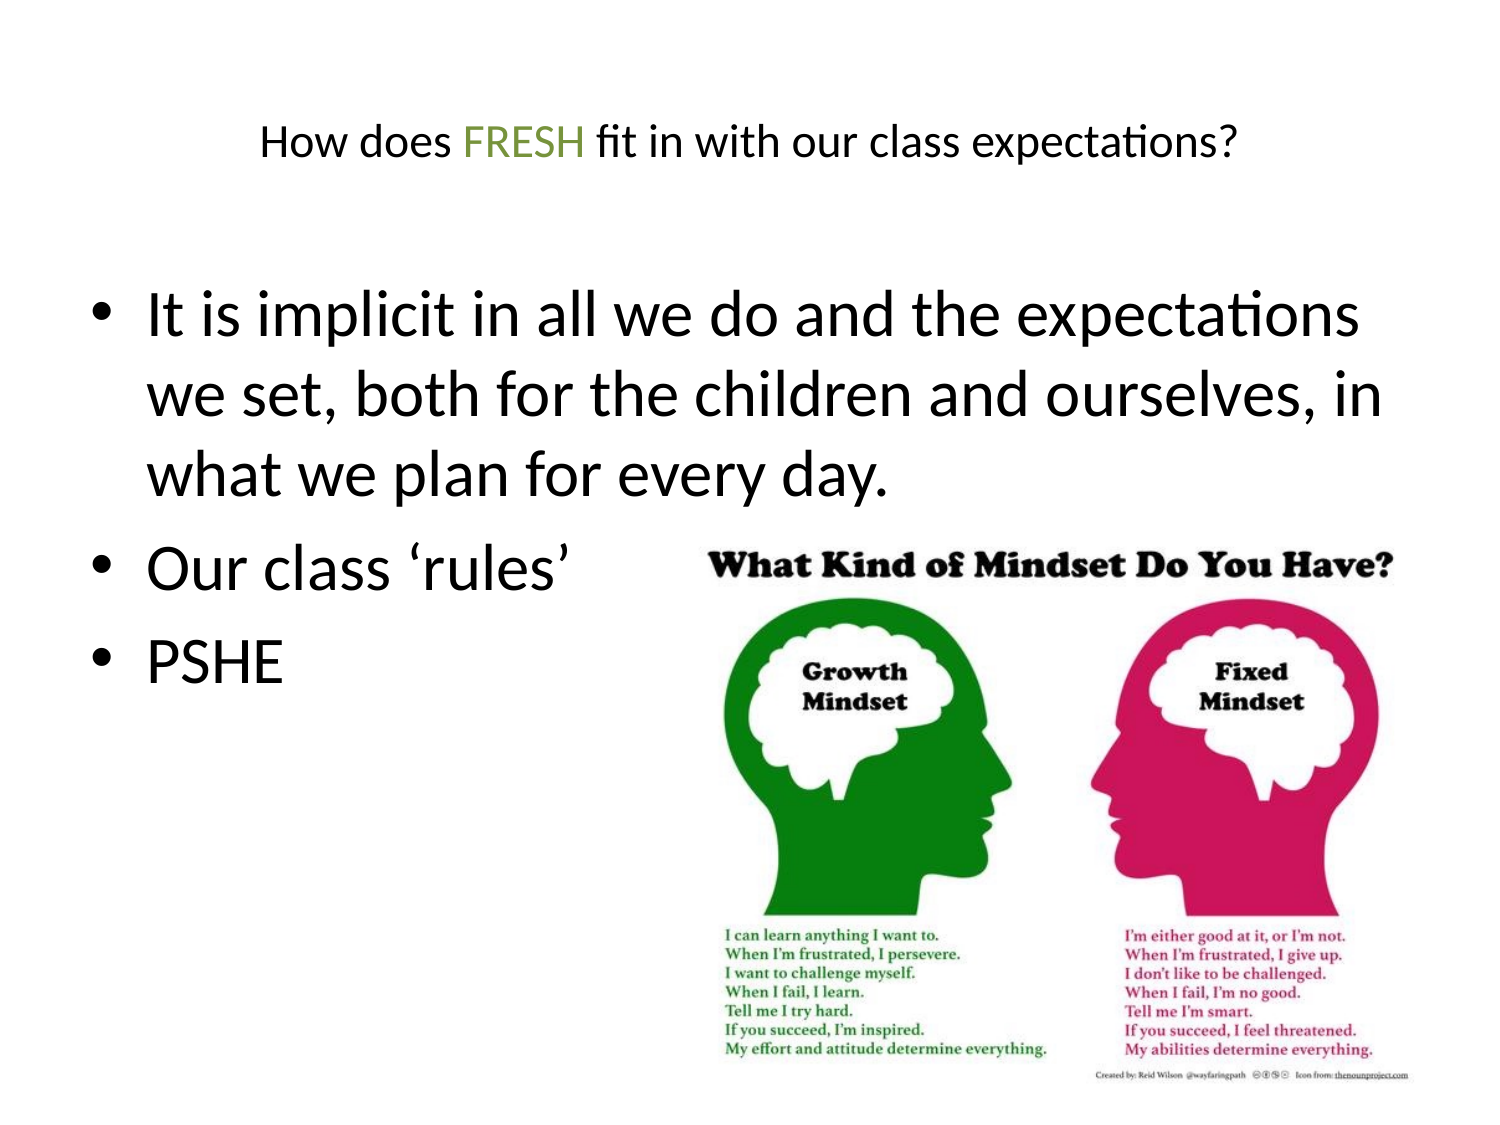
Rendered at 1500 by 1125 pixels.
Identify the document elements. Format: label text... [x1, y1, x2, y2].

list It is implicit in all we do and the expectations we set, both for the children and ourselves, in what we plan for every day. Our class ‘rules’ PSHE [75, 262, 1425, 1005]
picture [678, 526, 1424, 1086]
title How does FRESH fit in with our class expectations? [75, 45, 1425, 233]
